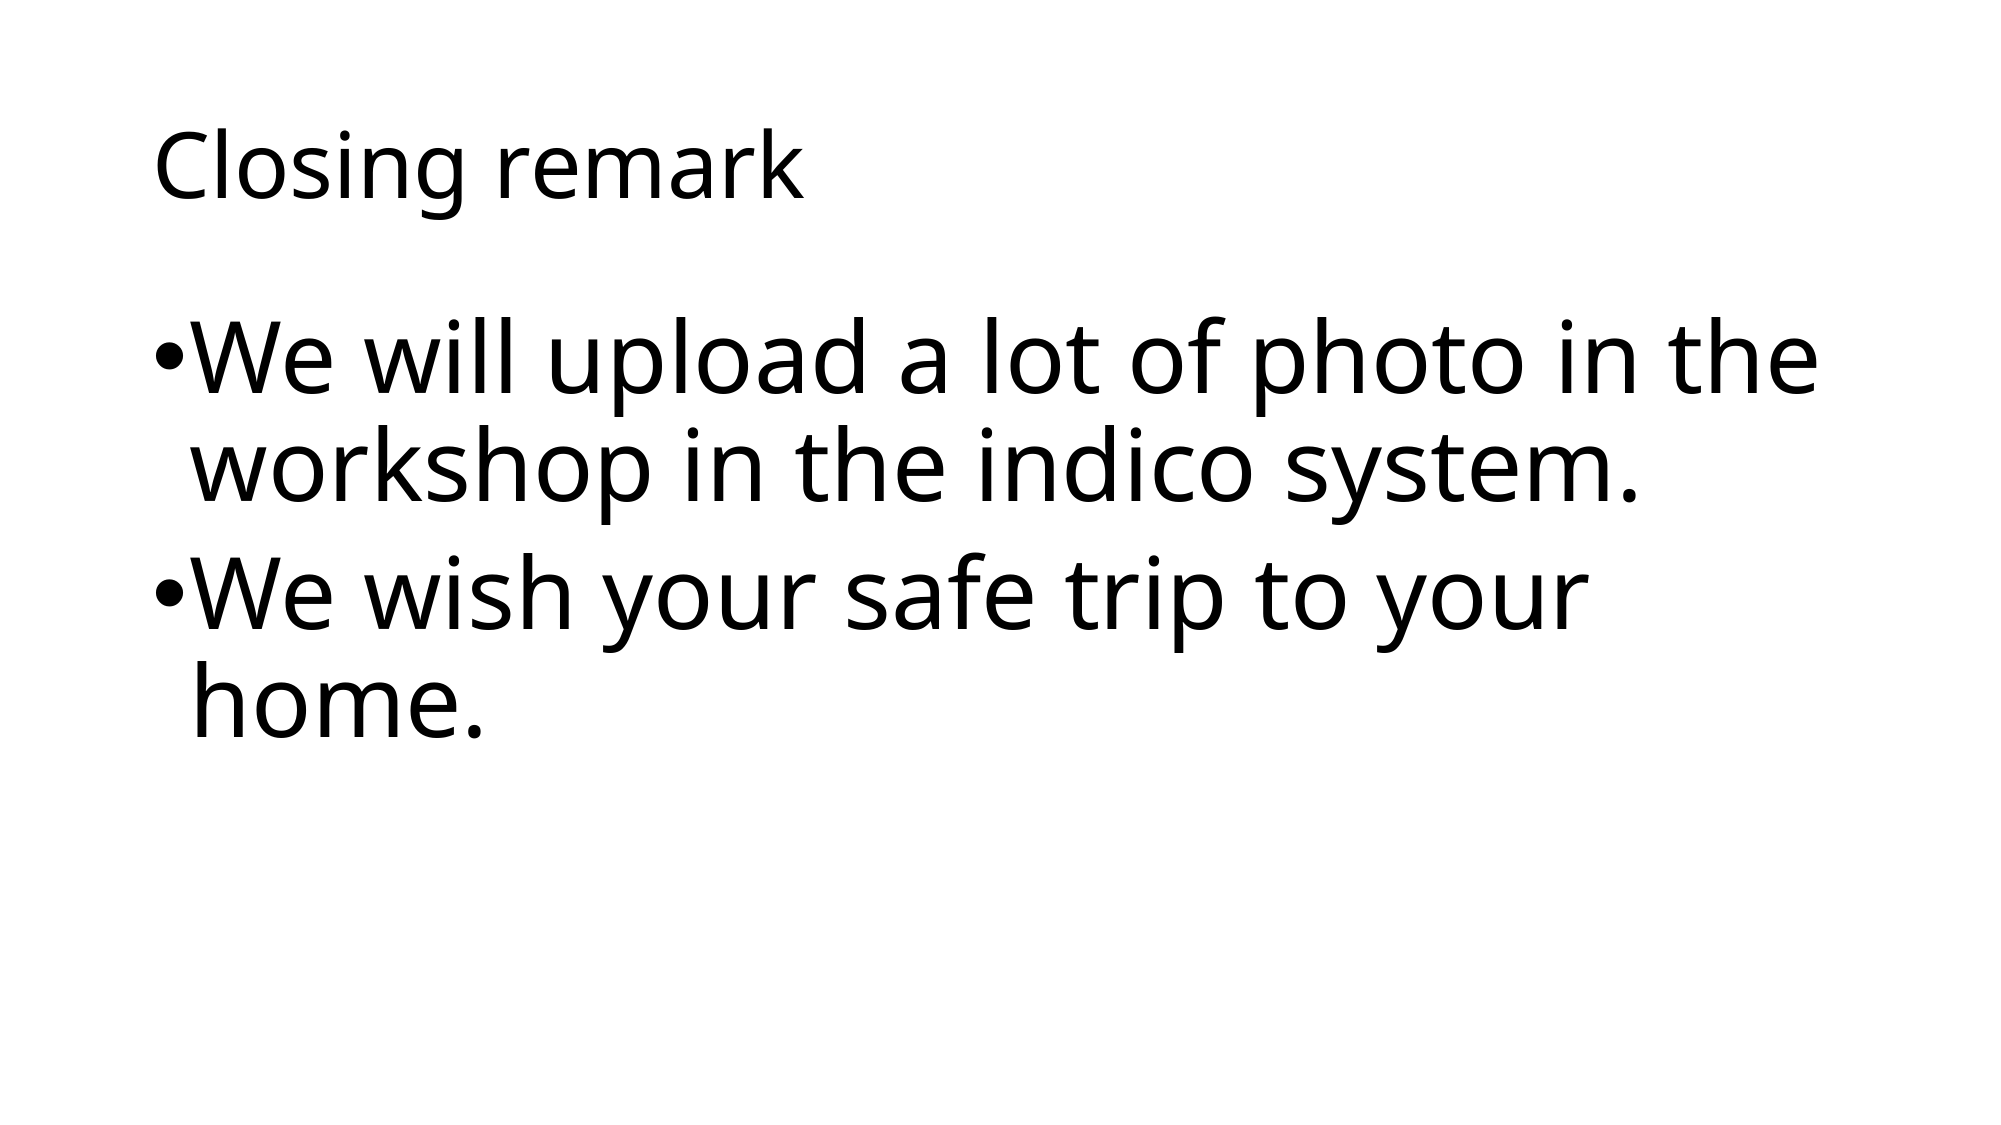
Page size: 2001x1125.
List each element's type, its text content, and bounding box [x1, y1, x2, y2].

title Closing remark [137, 59, 1863, 278]
list We will upload a lot of photo in the workshop in the indico system. We wish your safe trip to your home. [137, 299, 1863, 1014]
